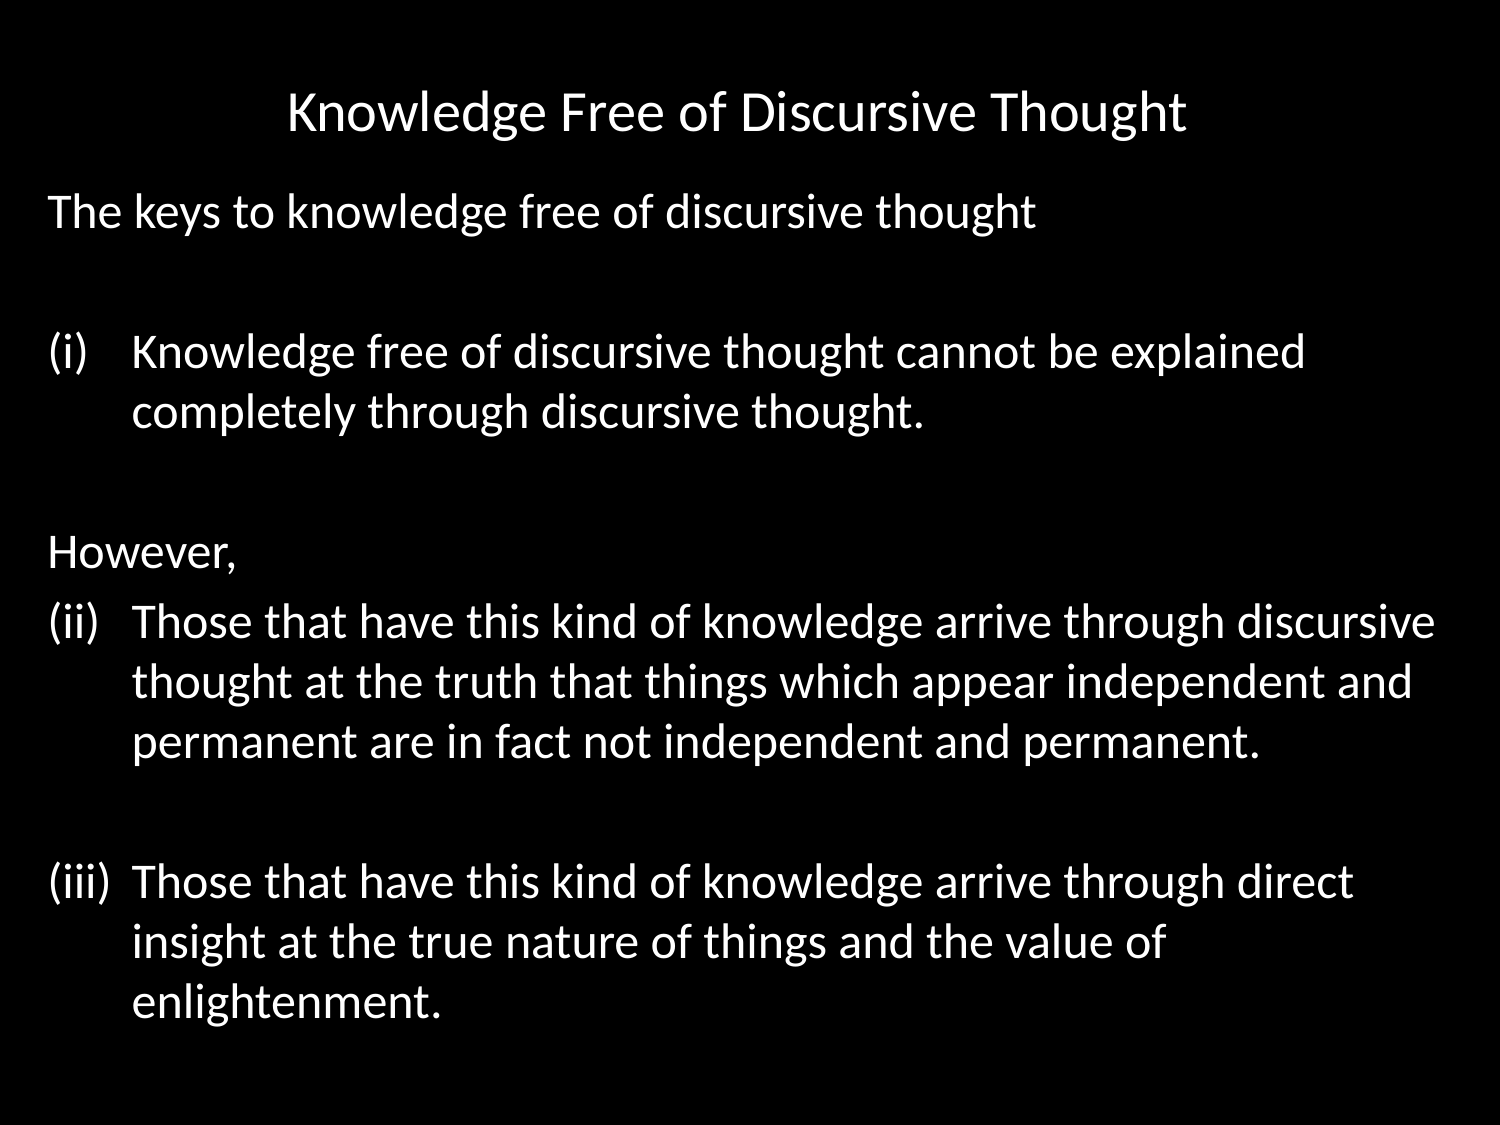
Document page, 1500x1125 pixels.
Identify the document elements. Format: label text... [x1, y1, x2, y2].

list The keys to knowledge free of discursive thought Knowledge free of discursive thought cannot be explained completely through discursive thought. However, Those that have this kind of knowledge arrive through discursive thought at the truth that things which appear independent and permanent are in fact not independent and permanent. Those that have this kind of knowledge arrive through direct insight at the true nature of things and the value of enlightenment. [32, 170, 1478, 1079]
title Knowledge Free of Discursive Thought [62, 45, 1413, 170]
